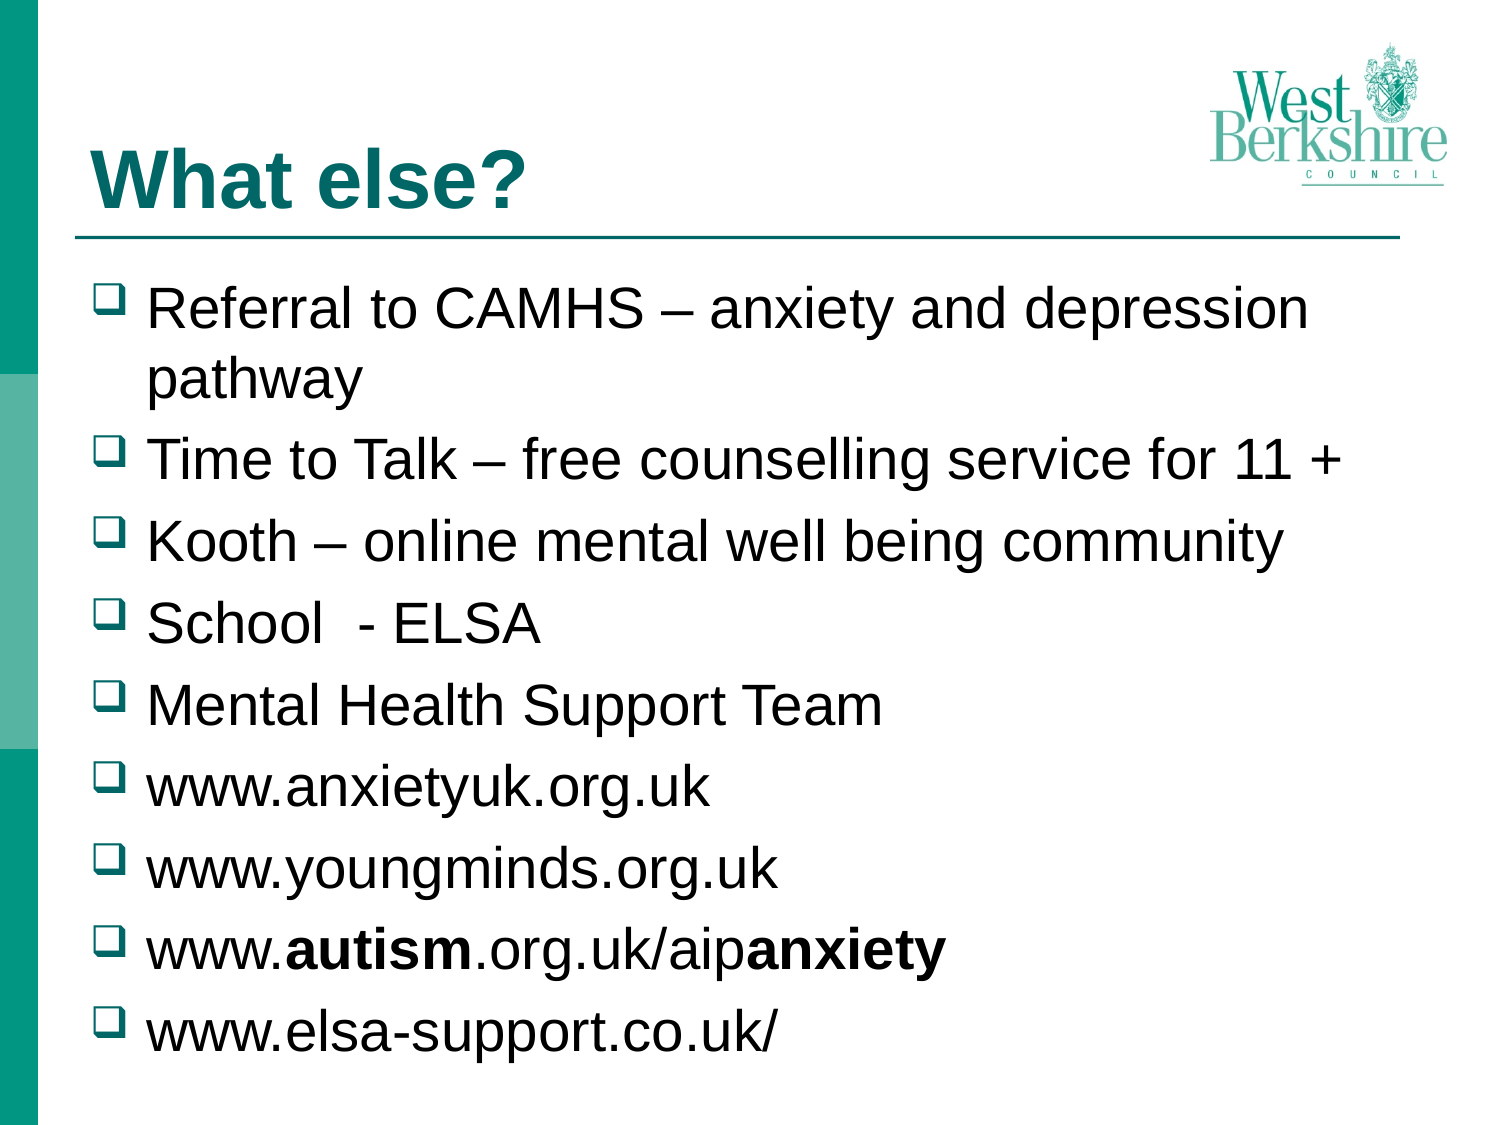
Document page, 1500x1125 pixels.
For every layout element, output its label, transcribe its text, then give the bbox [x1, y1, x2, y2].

list Referral to CAMHS – anxiety and depression pathway Time to Talk – free counselling service for 11 + Kooth – online mental well being community School - ELSA Mental Health Support Team www.anxietyuk.org.uk www.youngminds.org.uk www.autism.org.uk/aipanxiety www.elsa-support.co.uk/ [74, 262, 1426, 1006]
title What else? [74, 45, 1176, 233]
picture [1210, 42, 1447, 186]
